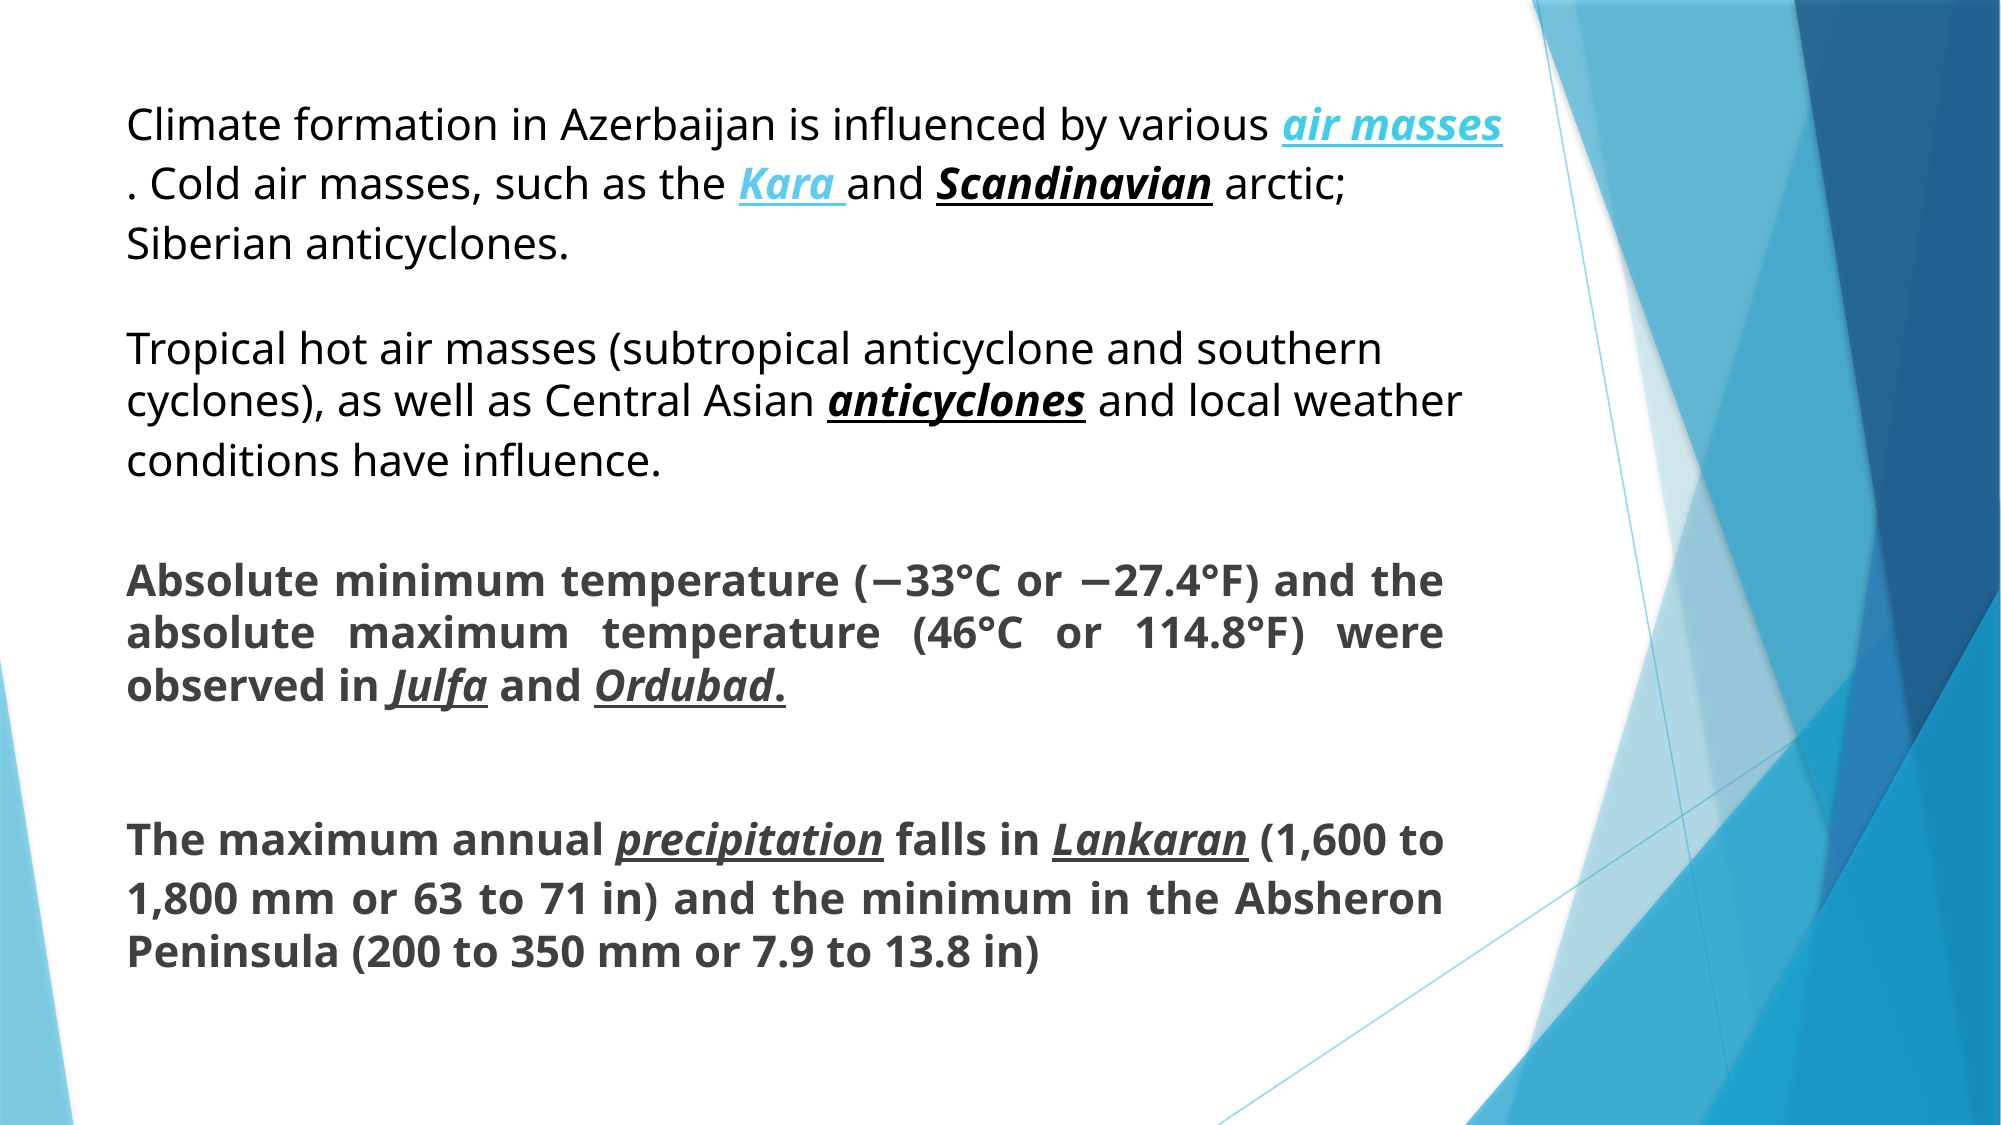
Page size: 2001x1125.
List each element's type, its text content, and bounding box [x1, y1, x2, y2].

title Climate formation in Azerbaijan is influenced by various air masses. Cold air masses, such as the Kara and Scandinavian arctic; Siberian anticyclones. Tropical hot air masses (subtropical anticyclone and southern cyclones), as well as Central Asian anticyclones and local weather conditions have influence. [111, 35, 1522, 545]
list Absolute minimum temperature (−33°C or −27.4°F) and the absolute maximum temperature (46°C or 114.8°F) were observed in Julfa and Ordubad. The maximum annual precipitation falls in Lankaran (1,600 to 1,800 mm or 63 to 71 in) and the minimum in the Absheron Peninsula (200 to 350 mm or 7.9 to 13.8 in) [111, 545, 1460, 1040]
